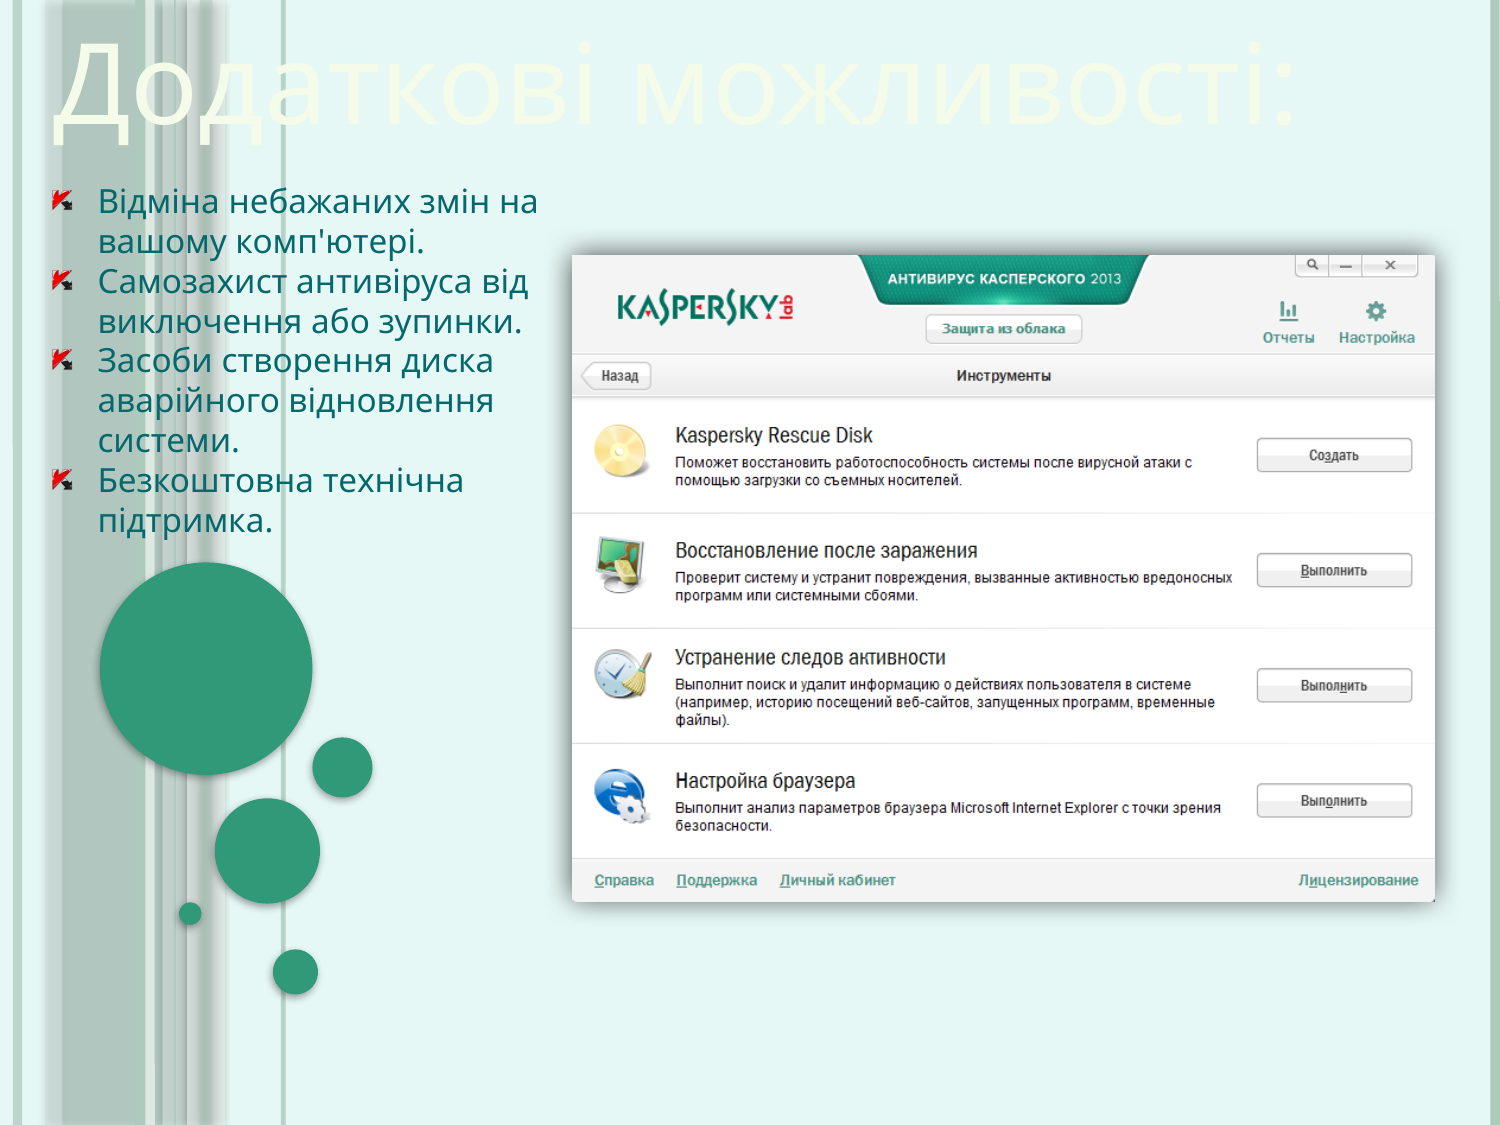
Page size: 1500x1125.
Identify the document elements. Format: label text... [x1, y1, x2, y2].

picture [50, 467, 74, 492]
picture [50, 268, 74, 292]
picture [572, 254, 1435, 902]
text_box Відміна небажаних змін на вашому комп'ютері. Самозахист антивіруса від виключення або зупинки. Засоби створення диска аварійного відновлення системи. Безкоштовна технічна підтримка. [35, 172, 618, 547]
picture [50, 188, 74, 212]
picture [50, 347, 74, 372]
text_box Додаткові можливості: [38, 4, 1315, 154]
